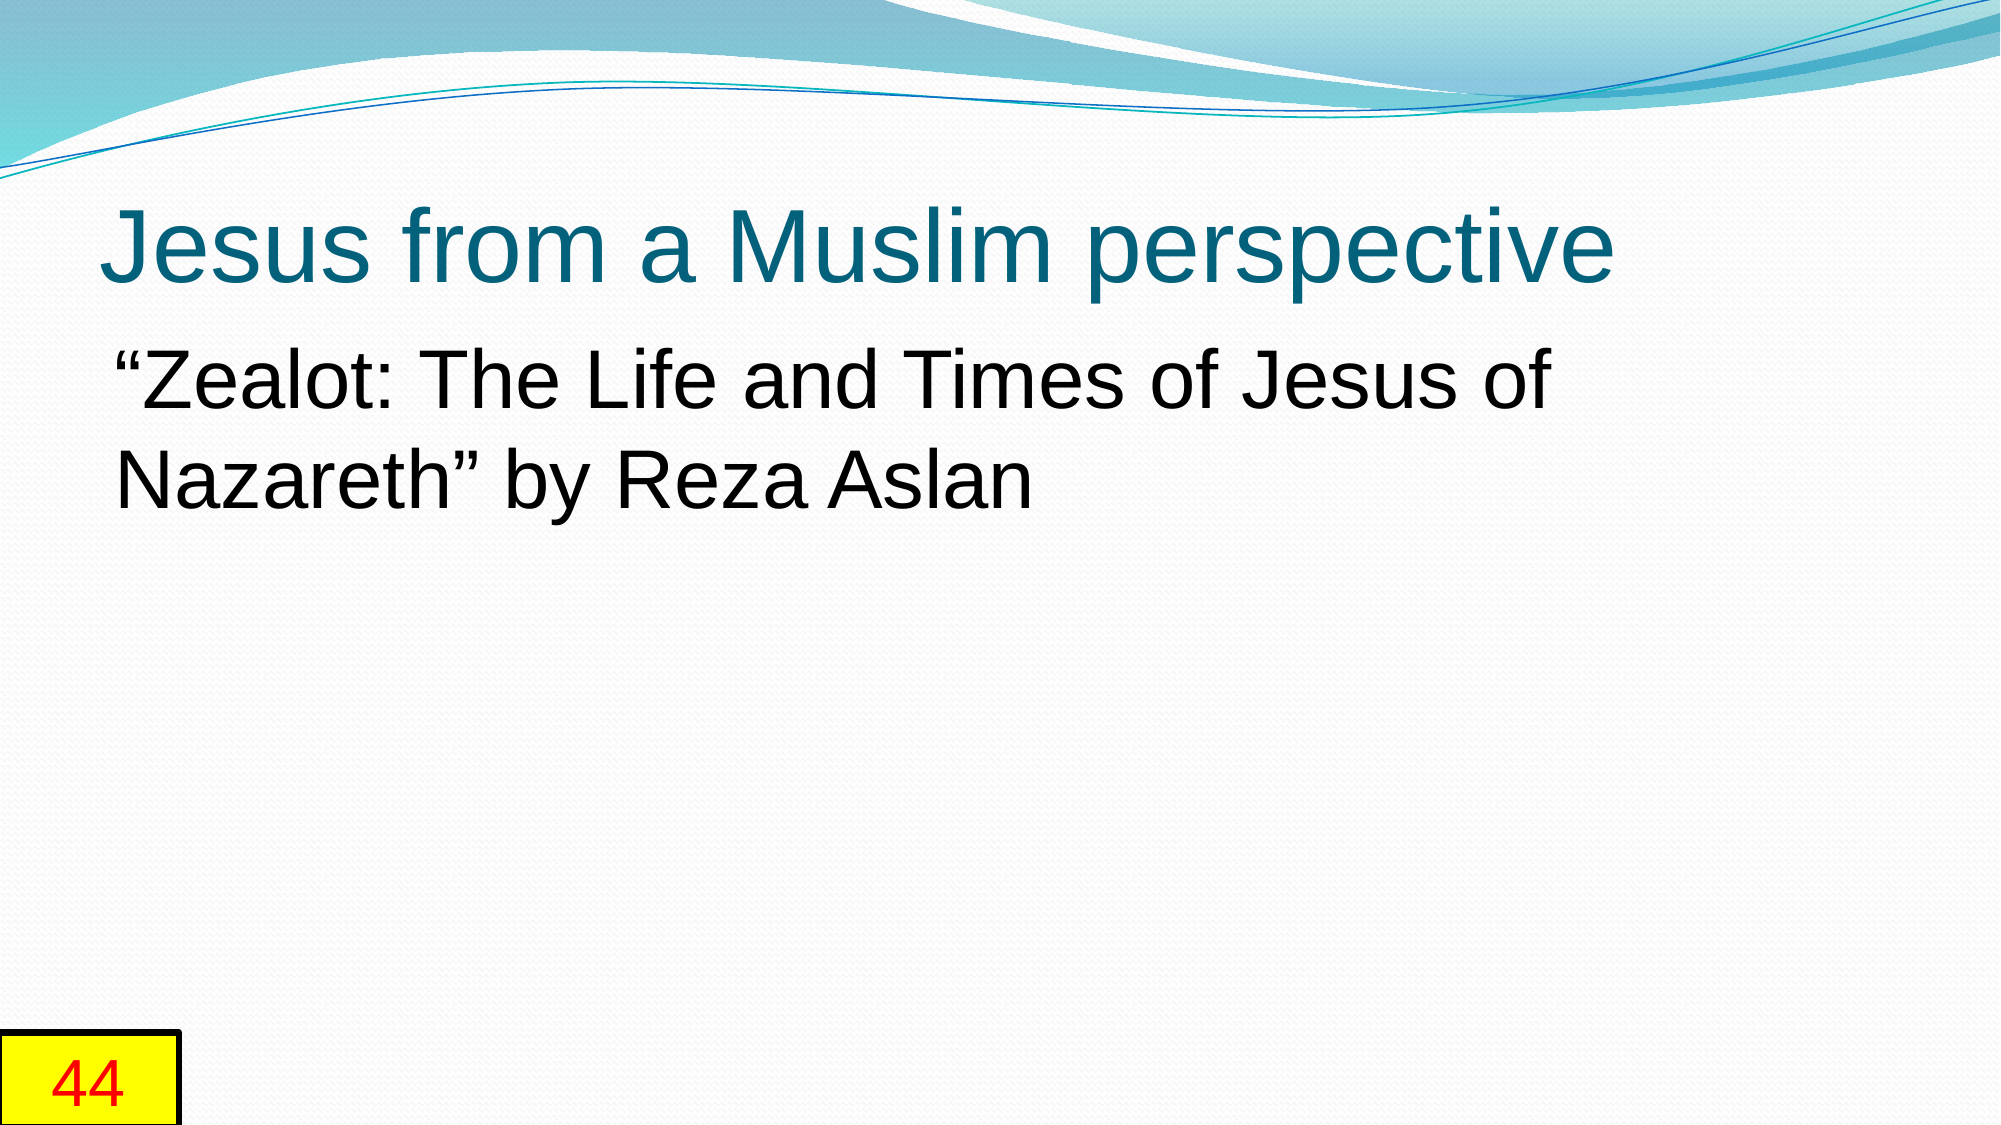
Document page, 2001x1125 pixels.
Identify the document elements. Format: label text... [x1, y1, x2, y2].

text_box 44 [0, 1032, 179, 1125]
list “Zealot: The Life and Times of Jesus of Nazareth” by Reza Aslan [99, 317, 1900, 1038]
title Jesus from a Muslim perspective [99, 115, 1900, 303]
